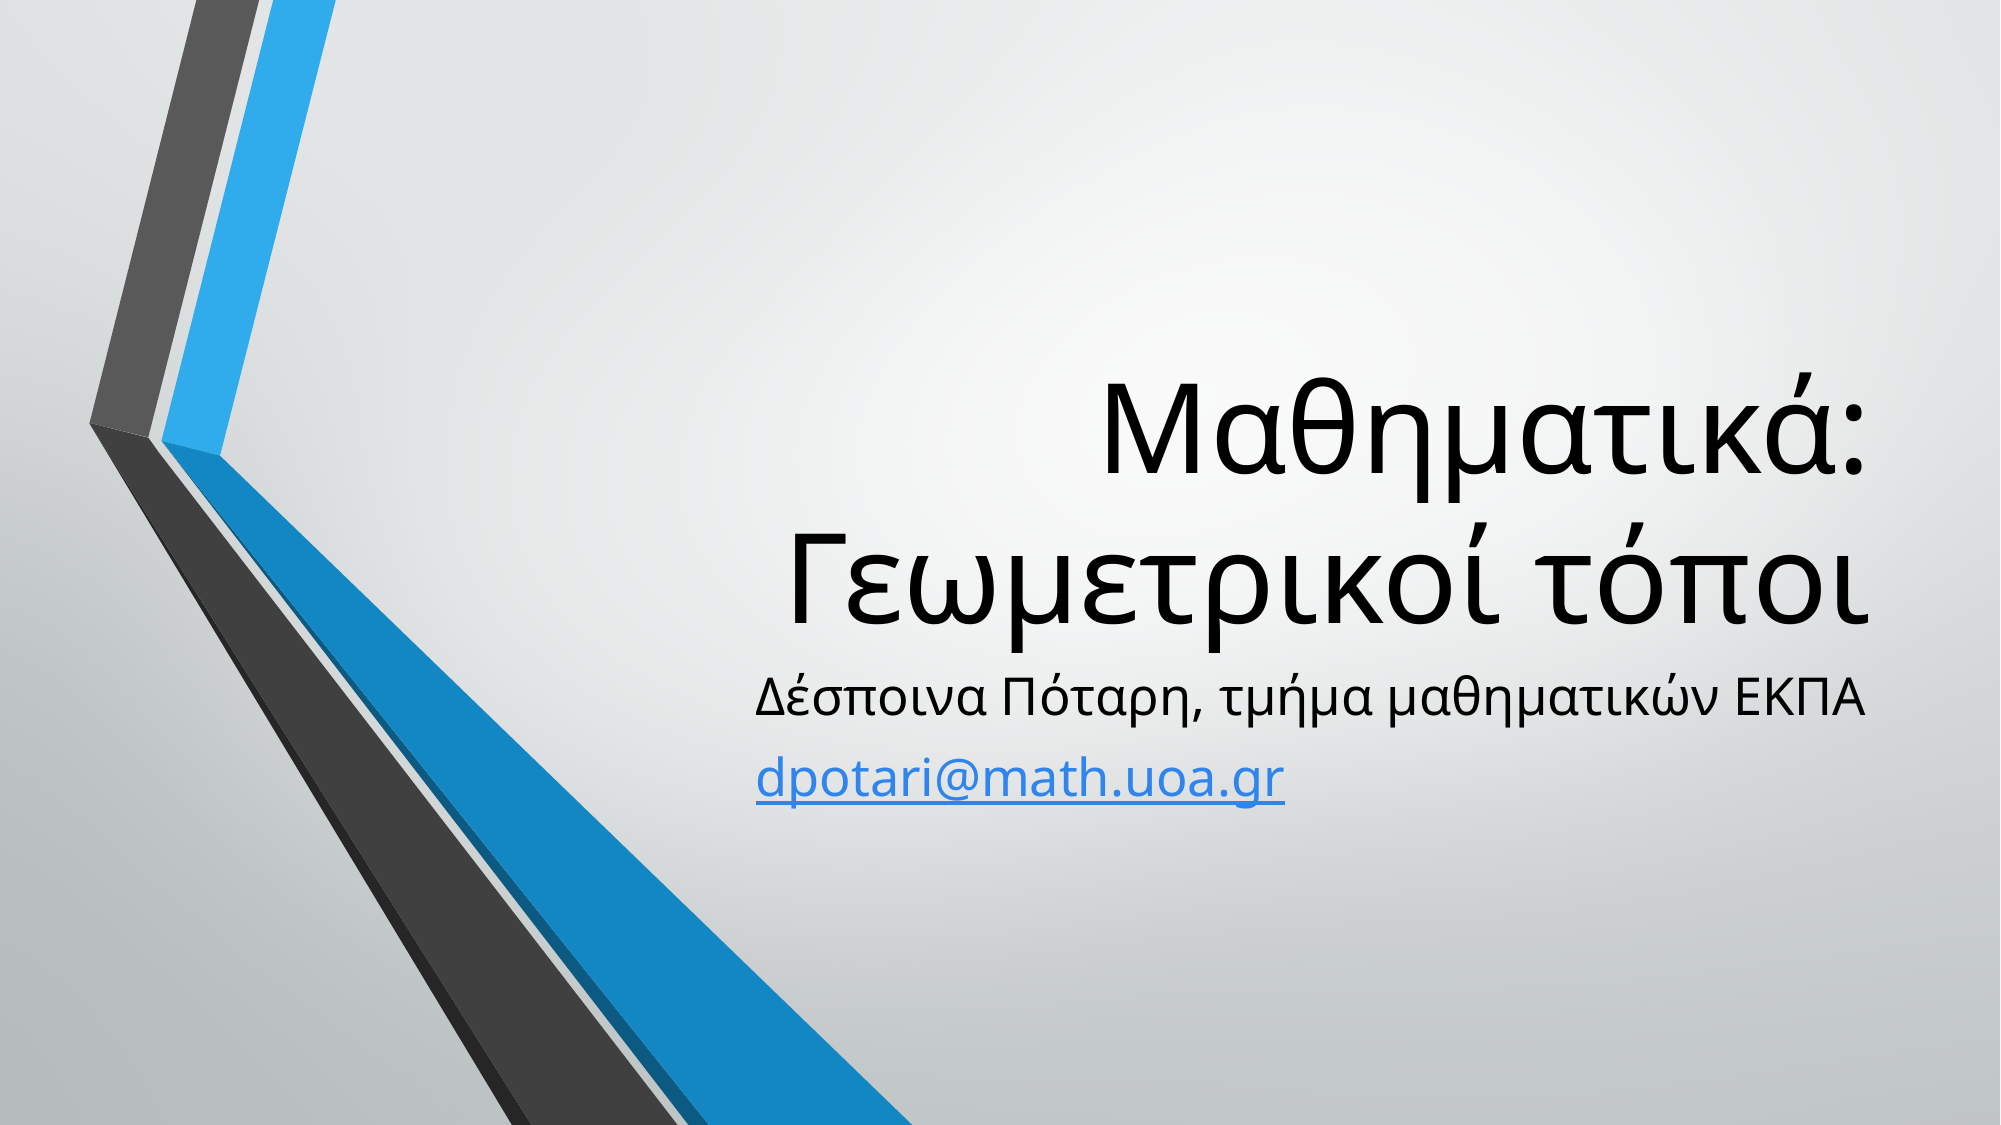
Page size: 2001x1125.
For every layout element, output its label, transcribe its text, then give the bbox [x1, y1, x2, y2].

title Μαθηματικά: Γεωμετρικοί τόποι [480, 226, 1887, 656]
subtitle Δέσποινα Πόταρη, τμήμα μαθηματικών ΕΚΠΑ dpotari@math.uoa.gr [740, 655, 1887, 884]
